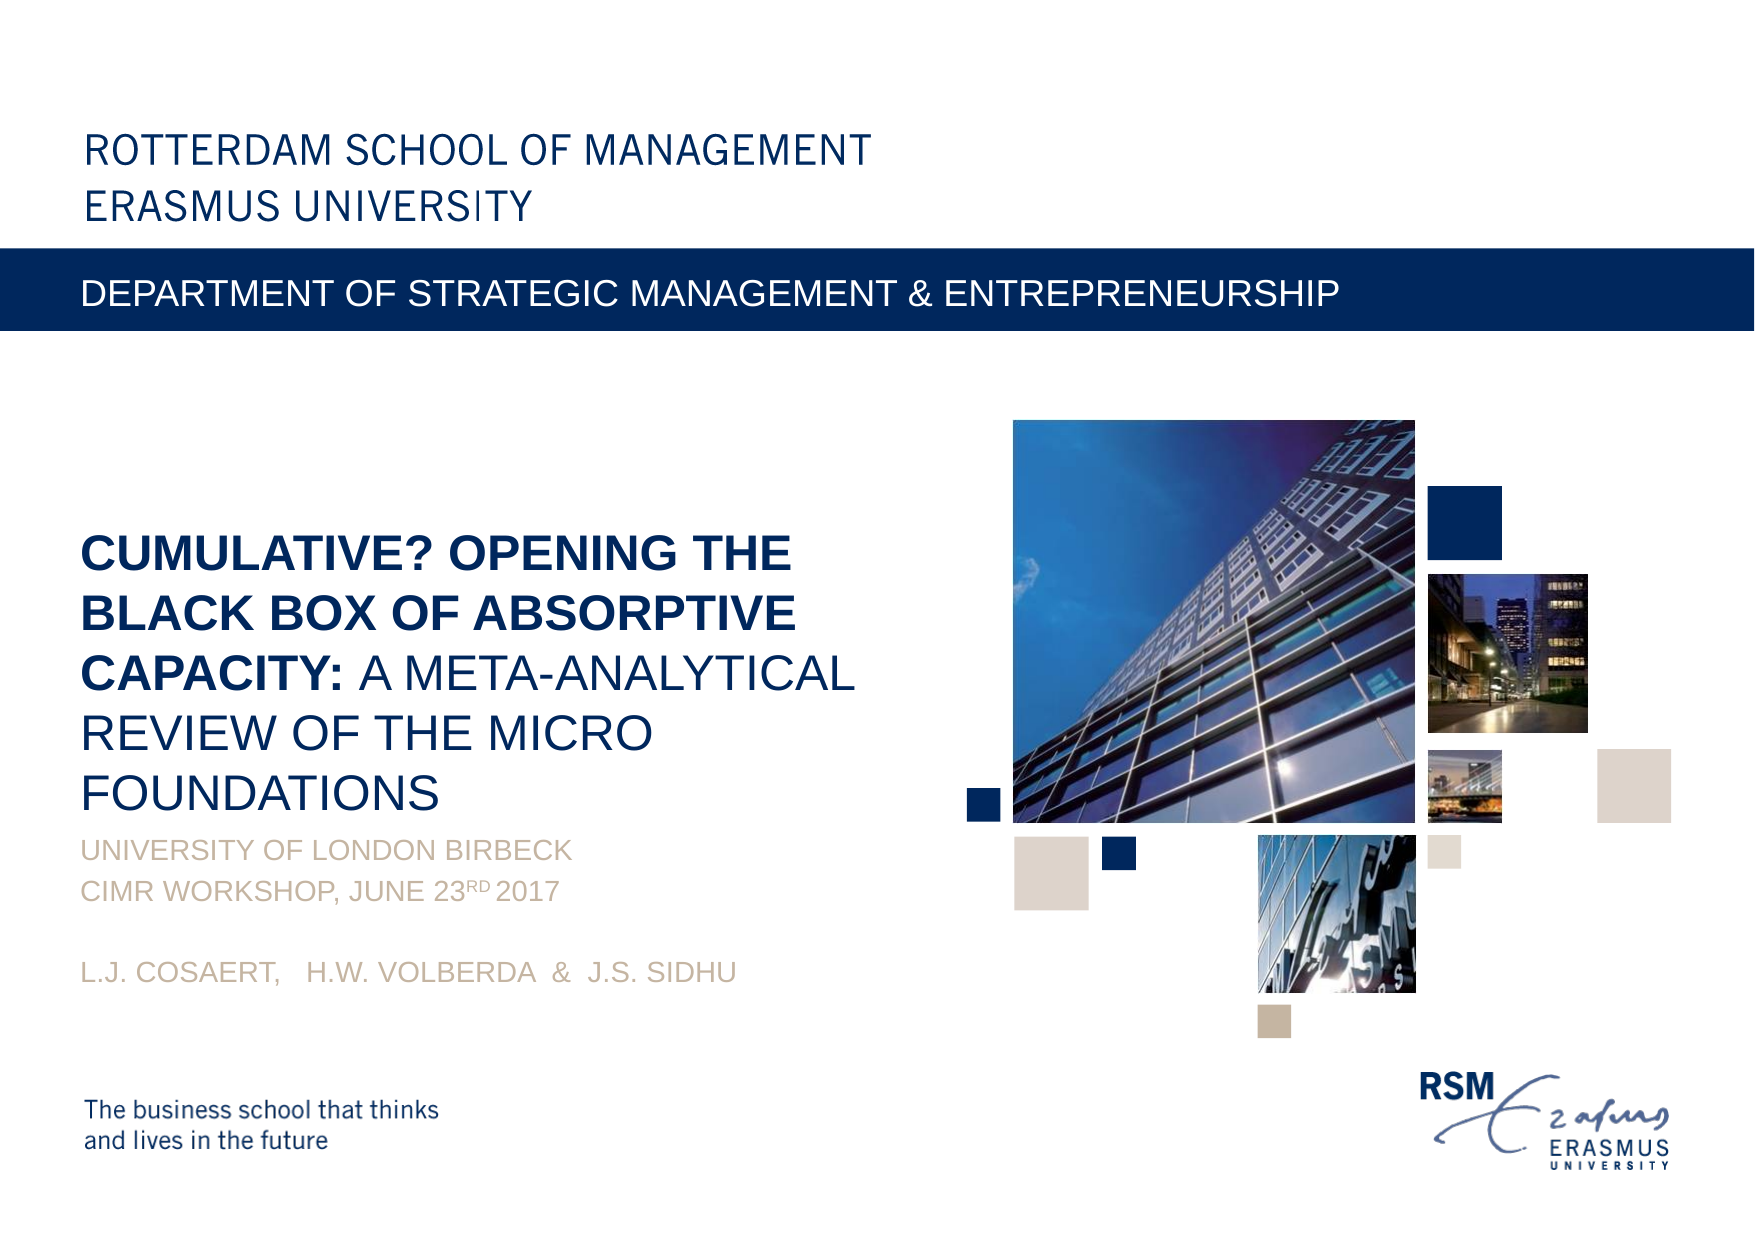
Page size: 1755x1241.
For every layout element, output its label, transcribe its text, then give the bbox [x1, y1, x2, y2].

picture [1420, 1071, 1669, 1170]
subtitle University of London Birbeck CIMR WORKSHOP, June 23rd 2017 L.J. Cosaert, H.W. volberda & J.S. sidhu [80, 831, 948, 1089]
list Department of strategic management & entrepreneurship [80, 268, 1569, 351]
picture [1427, 749, 1503, 824]
picture [1257, 834, 1417, 994]
picture [1012, 419, 1416, 824]
title Cumulative? Opening the black box of absorptive capacity: A Meta-Analytical Review of the Micro foundations [80, 414, 948, 821]
picture [87, 133, 871, 222]
picture [1427, 573, 1589, 734]
picture [84, 1099, 439, 1150]
